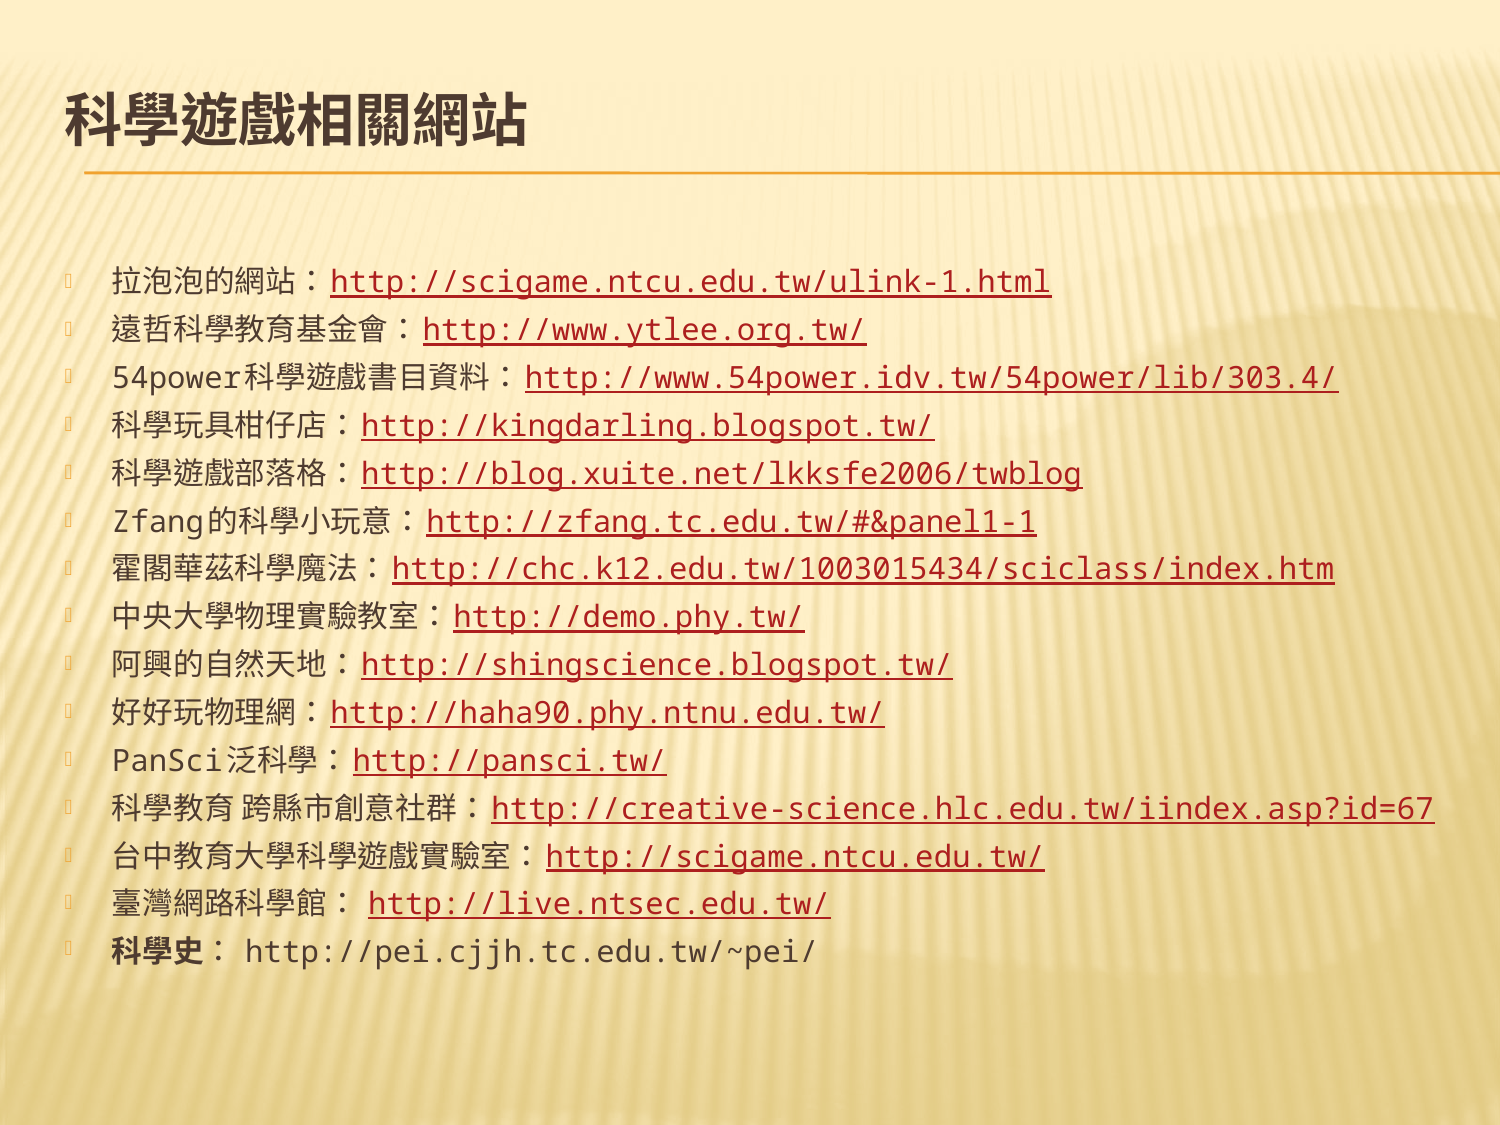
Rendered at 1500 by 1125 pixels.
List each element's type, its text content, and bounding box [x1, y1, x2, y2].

list 拉泡泡的網站：http://scigame.ntcu.edu.tw/ulink-1.html 遠哲科學教育基金會：http://www.ytlee.org.tw/ 54power科學遊戲書目資料：http://www.54power.idv.tw/54power/lib/303.4/ 科學玩具柑仔店：http://kingdarling.blogspot.tw/ 科學遊戲部落格：http://blog.xuite.net/lkksfe2006/twblog Zfang的科學小玩意：http://zfang.tc.edu.tw/#&panel1-1 霍閣華茲科學魔法：http://chc.k12.edu.tw/1003015434/sciclass/index.htm 中央大學物理實驗教室：http://demo.phy.tw/ 阿興的自然天地：http://shingscience.blogspot.tw/ 好好玩物理網：http://haha90.phy.ntnu.edu.tw/ PanSci泛科學：http://pansci.tw/ 科學教育 跨縣市創意社群：http://creative-science.hlc.edu.tw/iindex.asp?id=67 台中教育大學科學遊戲實驗室：http://scigame.ntcu.edu.tw/ 臺灣網路科學館： http://live.ntsec.edu.tw/ 科學史： http://pei.cjjh.tc.edu.tw/~pei/ [50, 254, 1475, 998]
title 科學遊戲相關網站 [50, 75, 1475, 213]
